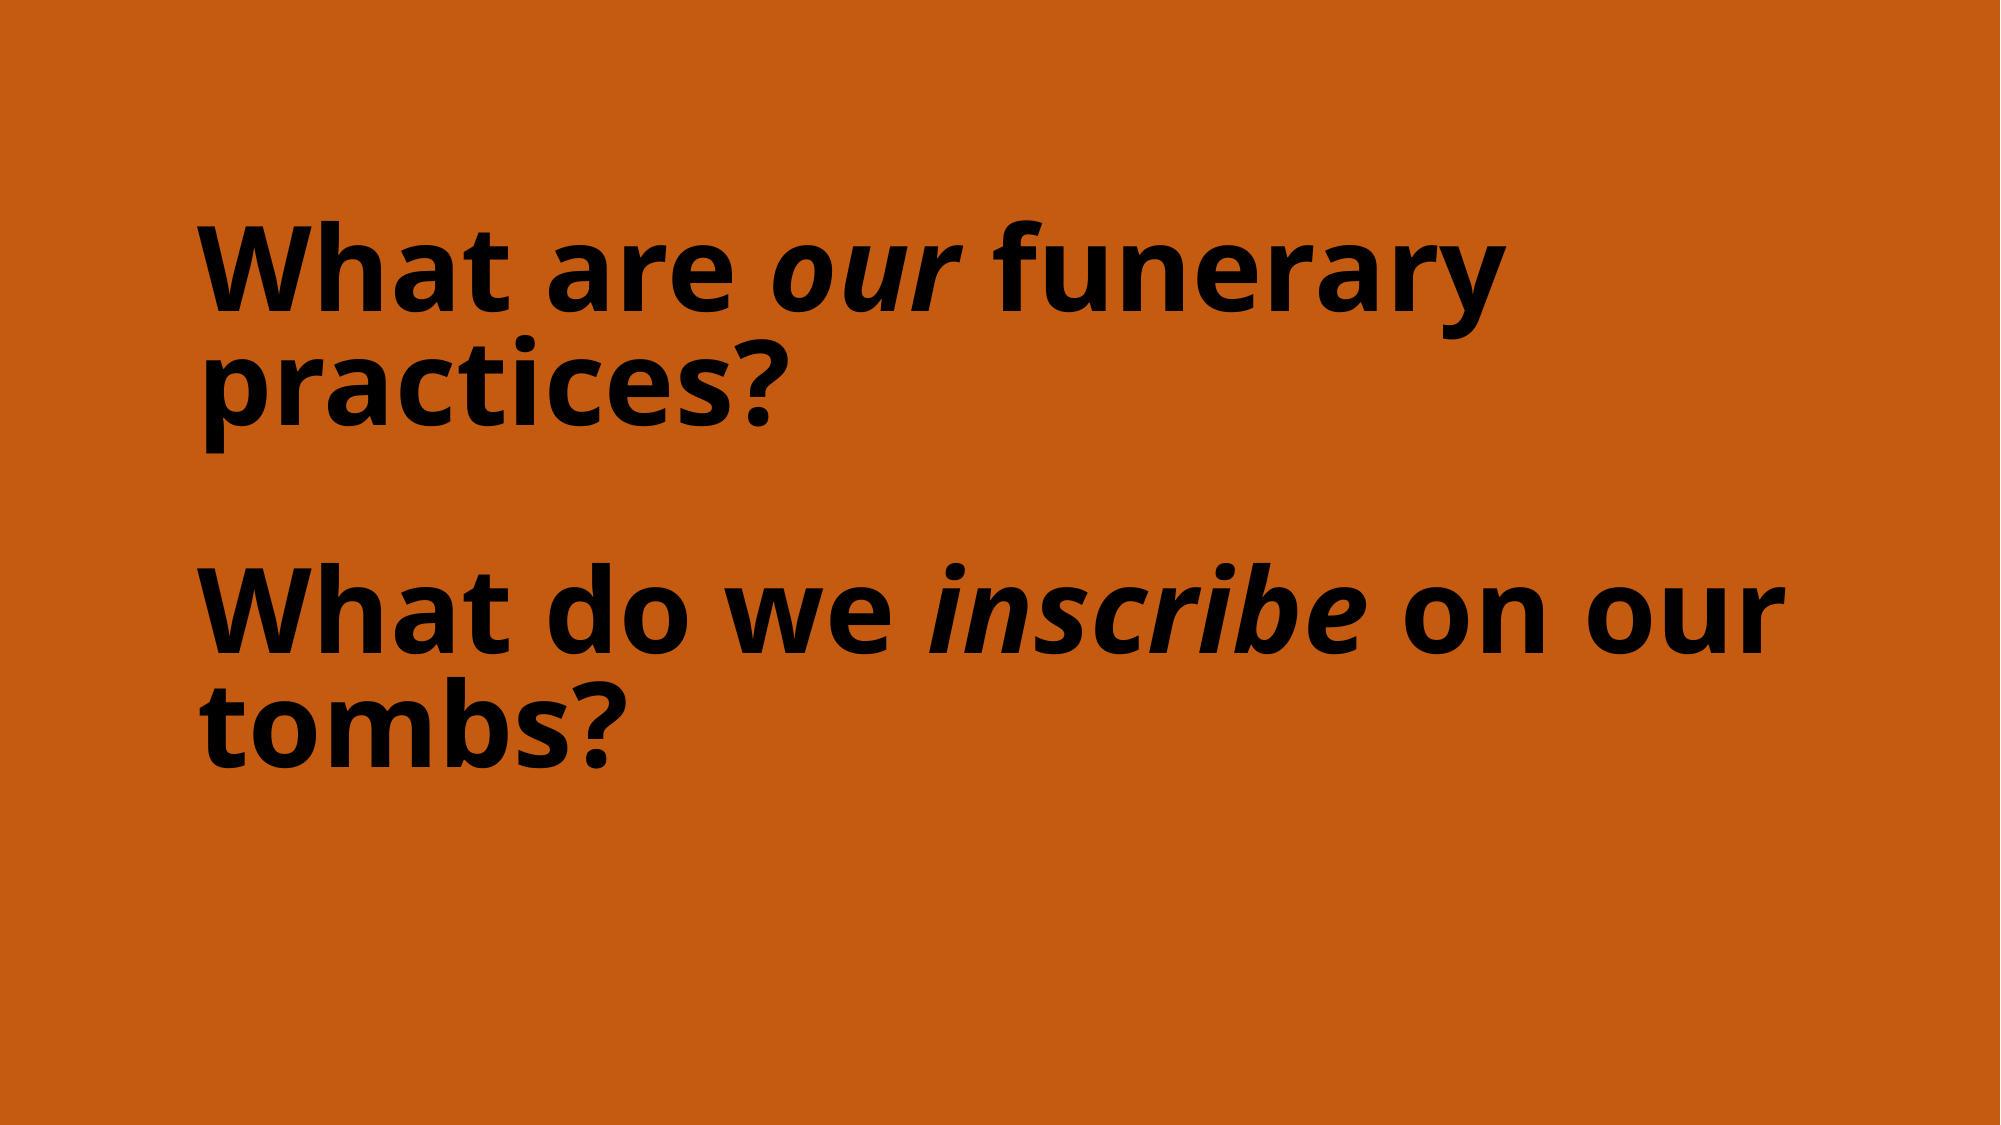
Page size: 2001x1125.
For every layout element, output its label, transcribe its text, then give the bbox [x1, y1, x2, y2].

title What are our funerary practices? What do we inscribe on our tombs? [182, 210, 1818, 800]
